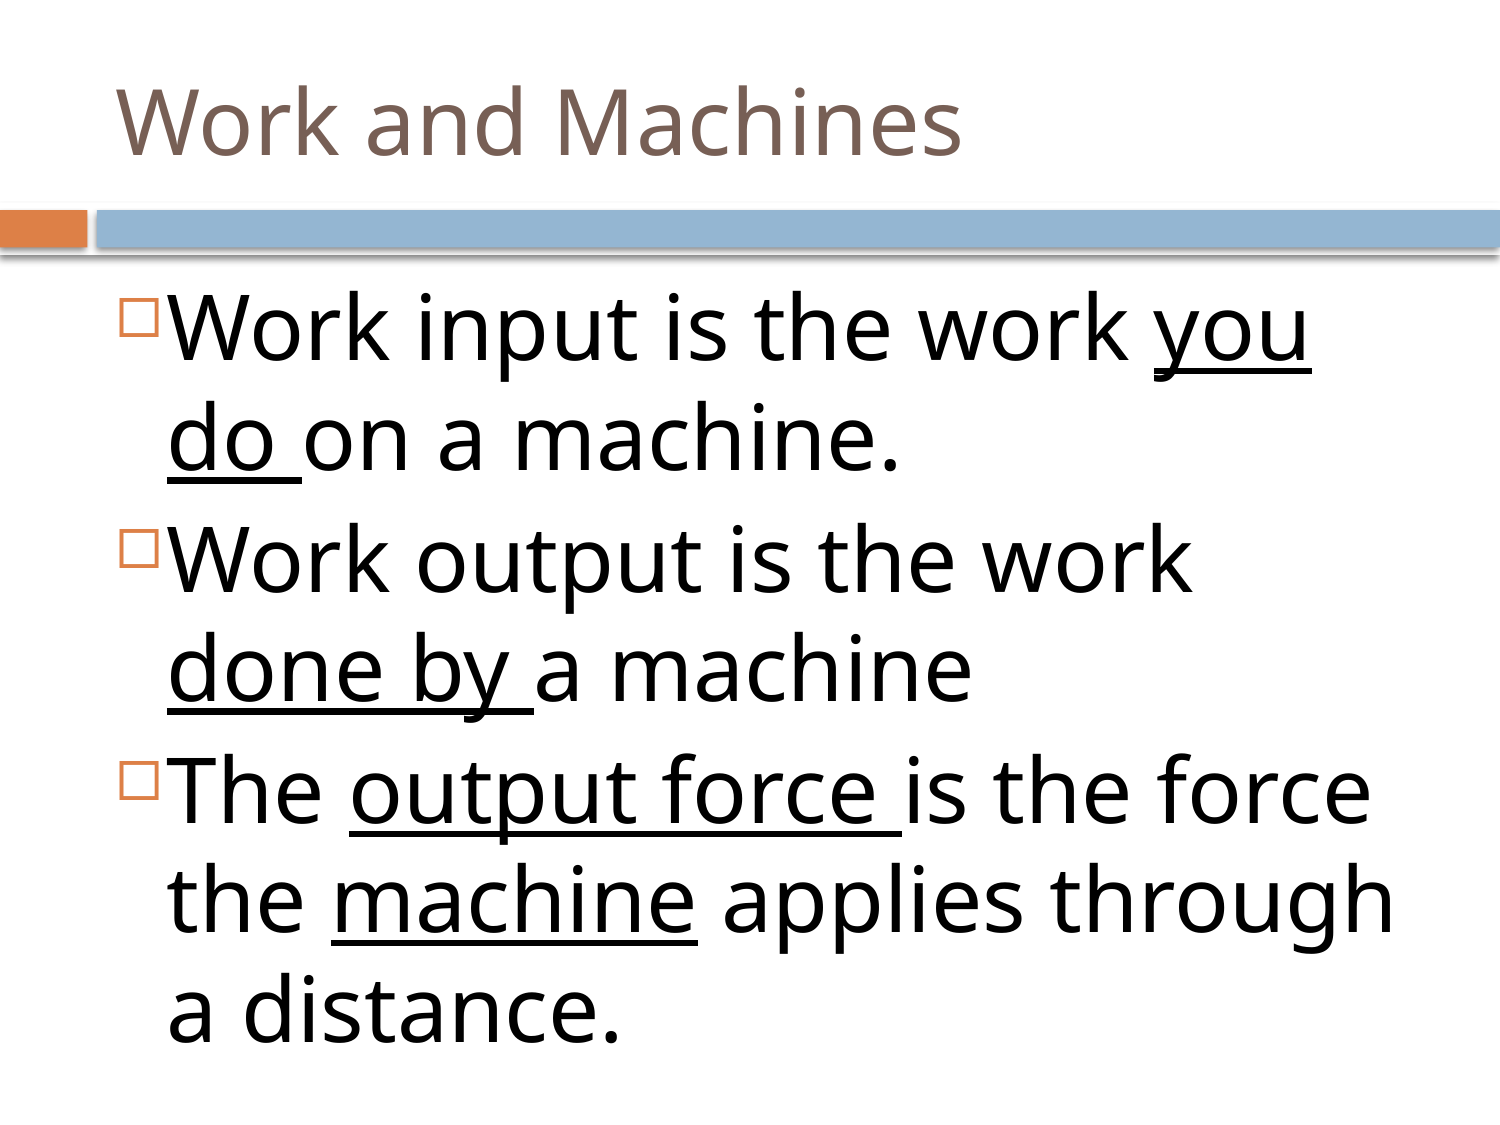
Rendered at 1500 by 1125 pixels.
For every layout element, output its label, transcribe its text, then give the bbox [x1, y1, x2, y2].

title Work and Machines [100, 37, 1438, 200]
list Work input is the work you do on a machine. Work output is the work done by a machine The output force is the force the machine applies through a distance. [100, 262, 1438, 1075]
